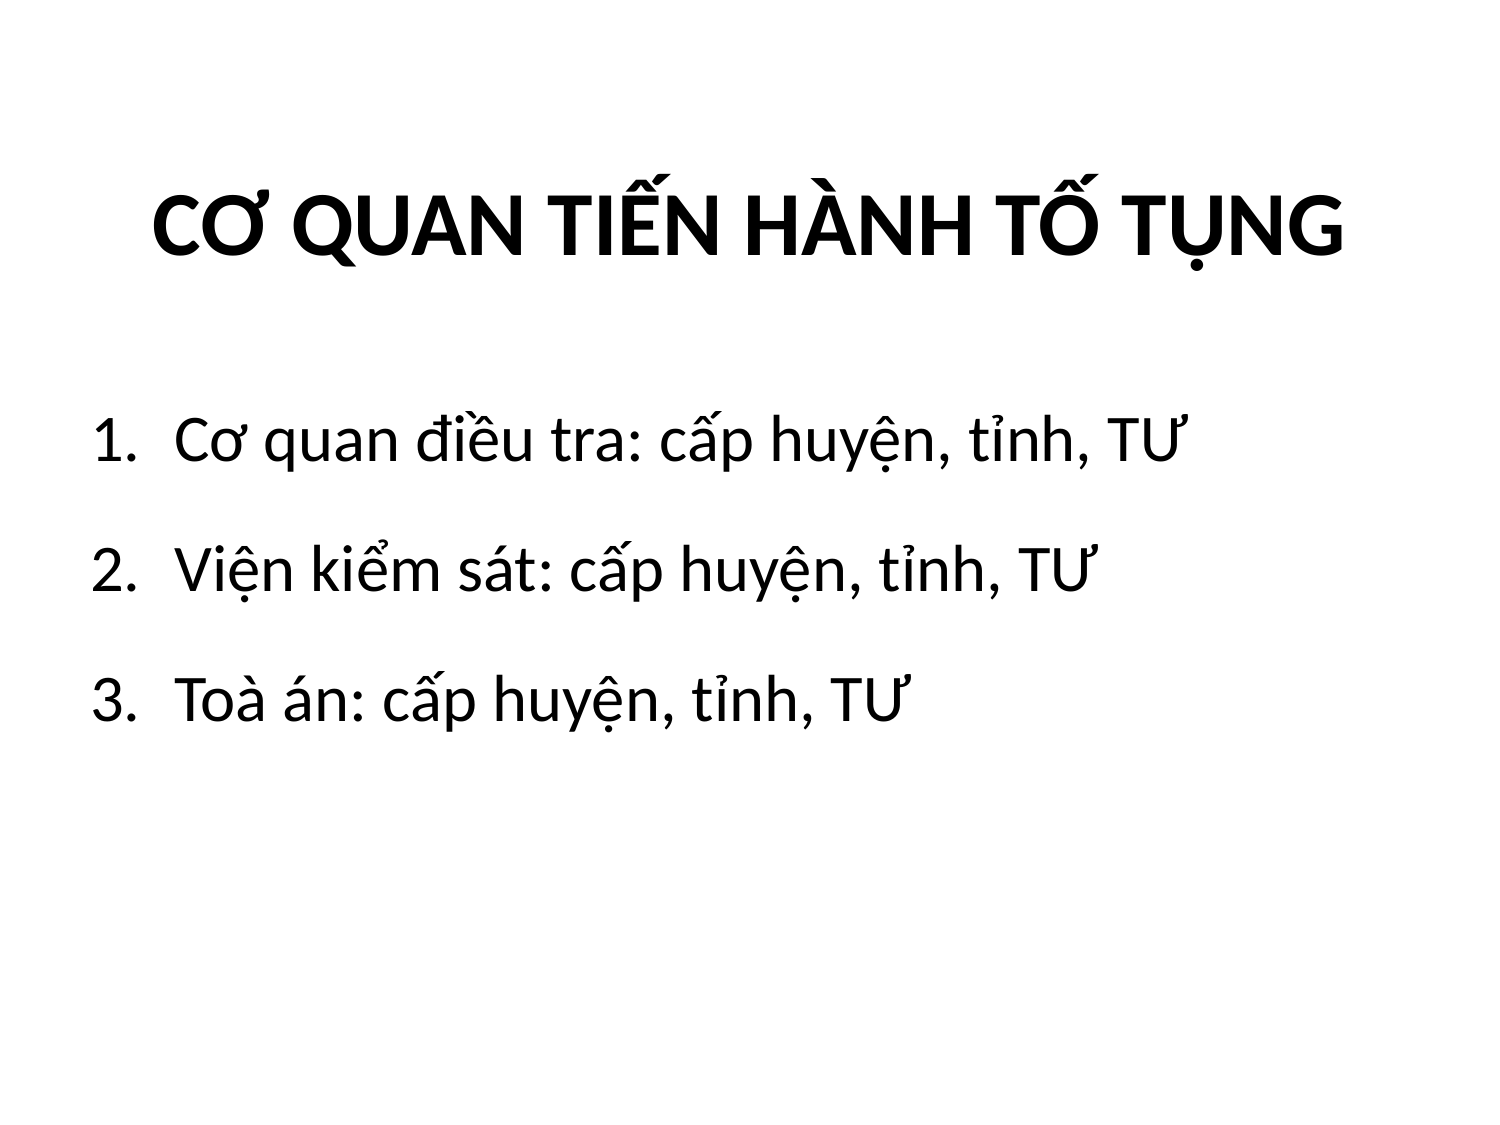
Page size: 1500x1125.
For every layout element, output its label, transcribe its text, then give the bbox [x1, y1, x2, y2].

list Cơ quan điều tra: cấp huyện, tỉnh, TƯ Viện kiểm sát: cấp huyện, tỉnh, TƯ Toà án: cấp huyện, tỉnh, TƯ [75, 387, 1425, 1005]
title CƠ QUAN TIẾN HÀNH TỐ TỤNG [75, 125, 1425, 313]
